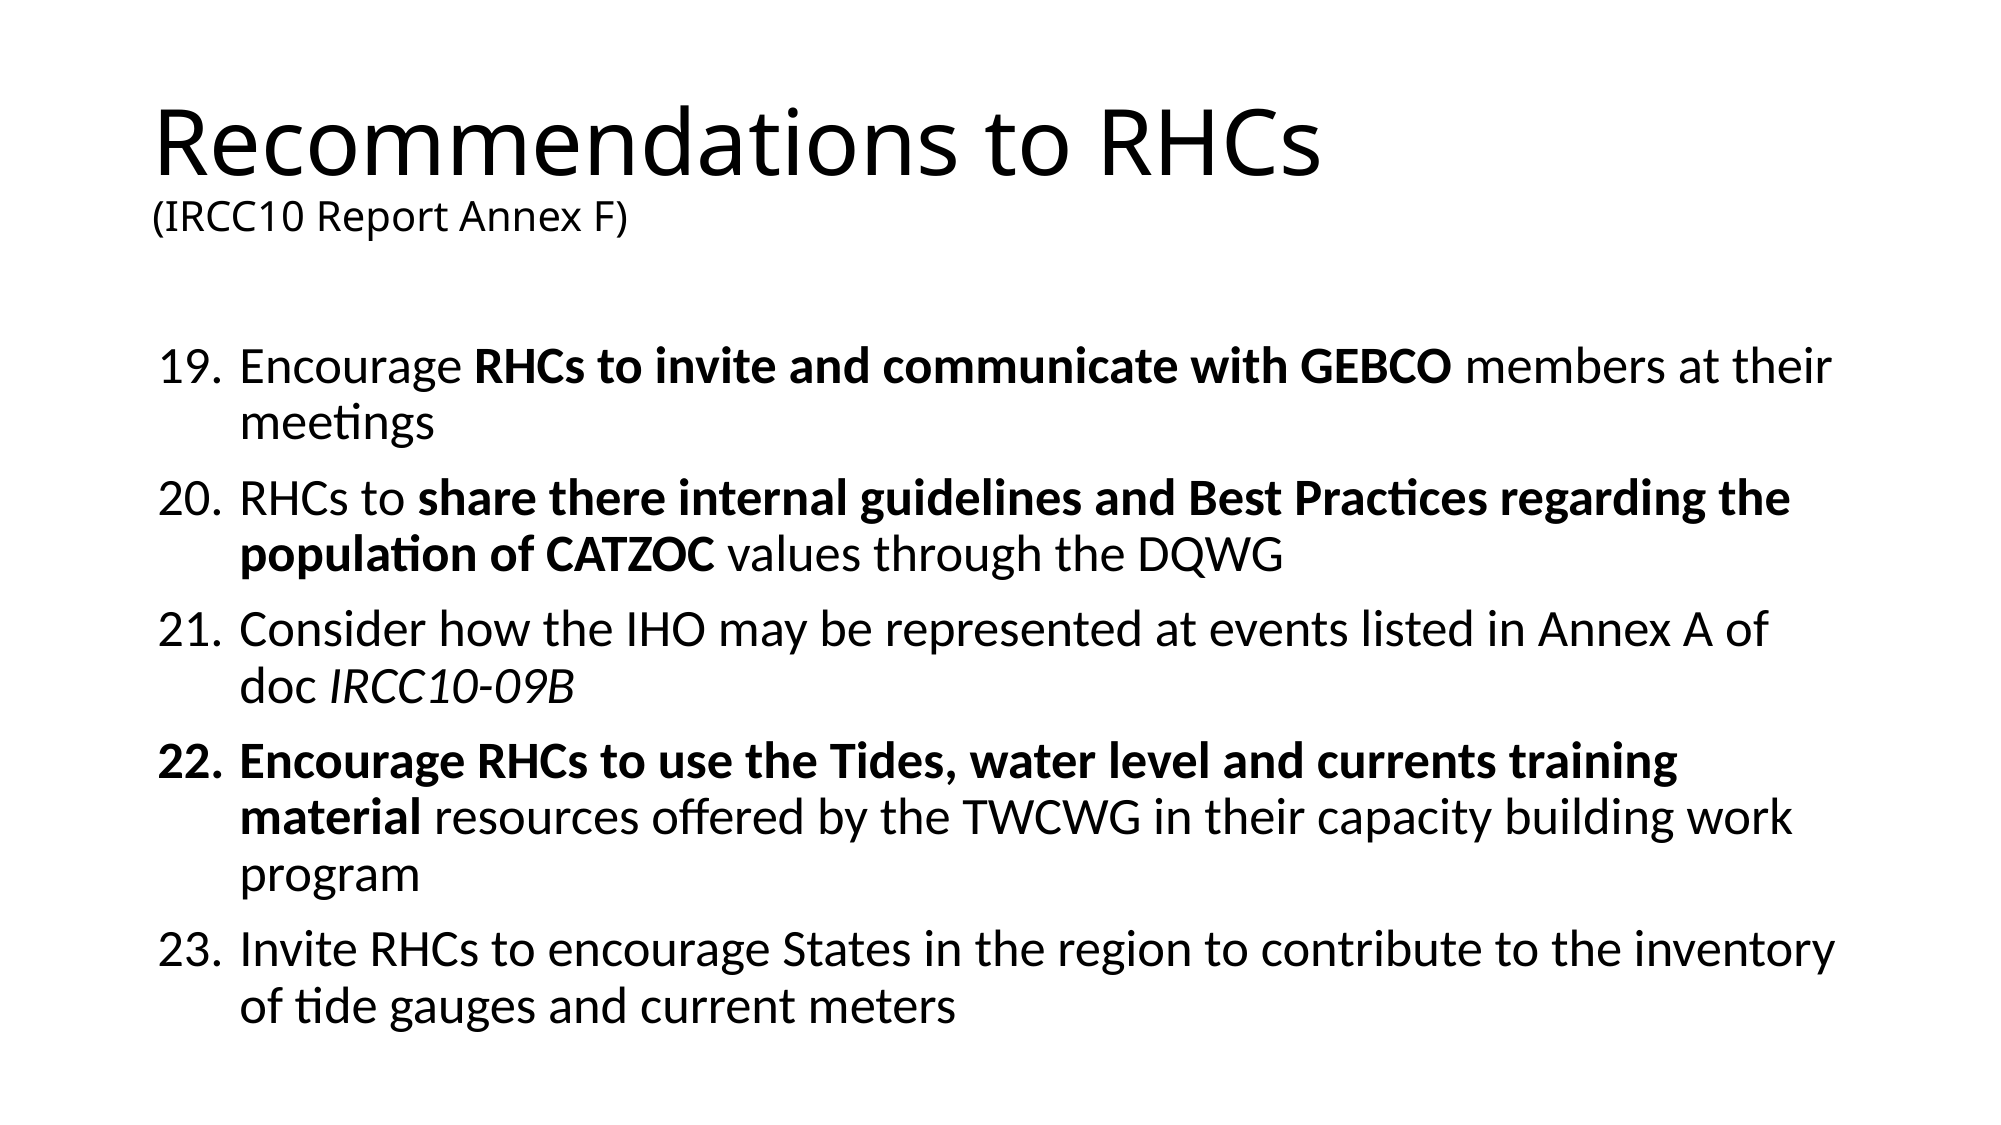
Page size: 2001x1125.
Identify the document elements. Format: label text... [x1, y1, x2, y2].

title Recommendations to RHCs (IRCC10 Report Annex F) [137, 59, 1863, 278]
list Encourage RHCs to invite and communicate with GEBCO members at their meetings RHCs to share there internal guidelines and Best Practices regarding the population of CATZOC values through the DQWG Consider how the IHO may be represented at events listed in Annex A of doc IRCC10-09B Encourage RHCs to use the Tides, water level and currents training material resources offered by the TWCWG in their capacity building work program Invite RHCs to encourage States in the region to contribute to the inventory of tide gauges and current meters [142, 330, 1868, 1045]
